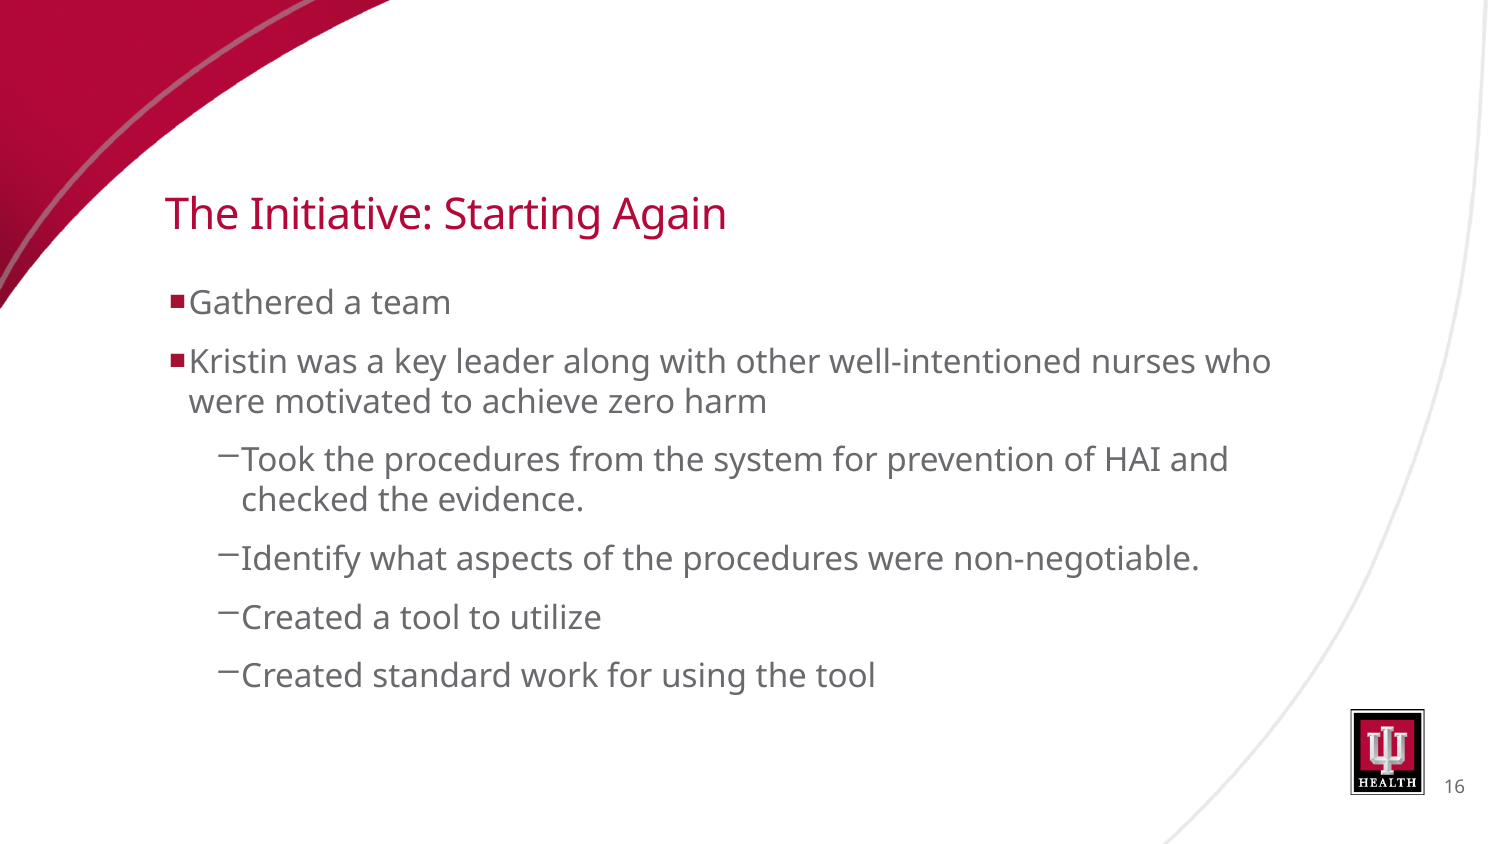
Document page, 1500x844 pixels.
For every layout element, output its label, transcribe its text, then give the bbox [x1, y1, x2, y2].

list Gathered a team Kristin was a key leader along with other well-intentioned nurses who were motivated to achieve zero harm Took the procedures from the system for prevention of HAI and checked the evidence. Identify what aspects of the procedures were non-negotiable. Created a tool to utilize Created standard work for using the tool [166, 281, 1337, 812]
slide_number 16 [1337, 764, 1466, 810]
picture [0, 0, 1500, 844]
title The Initiative: Starting Again [164, 150, 1355, 281]
